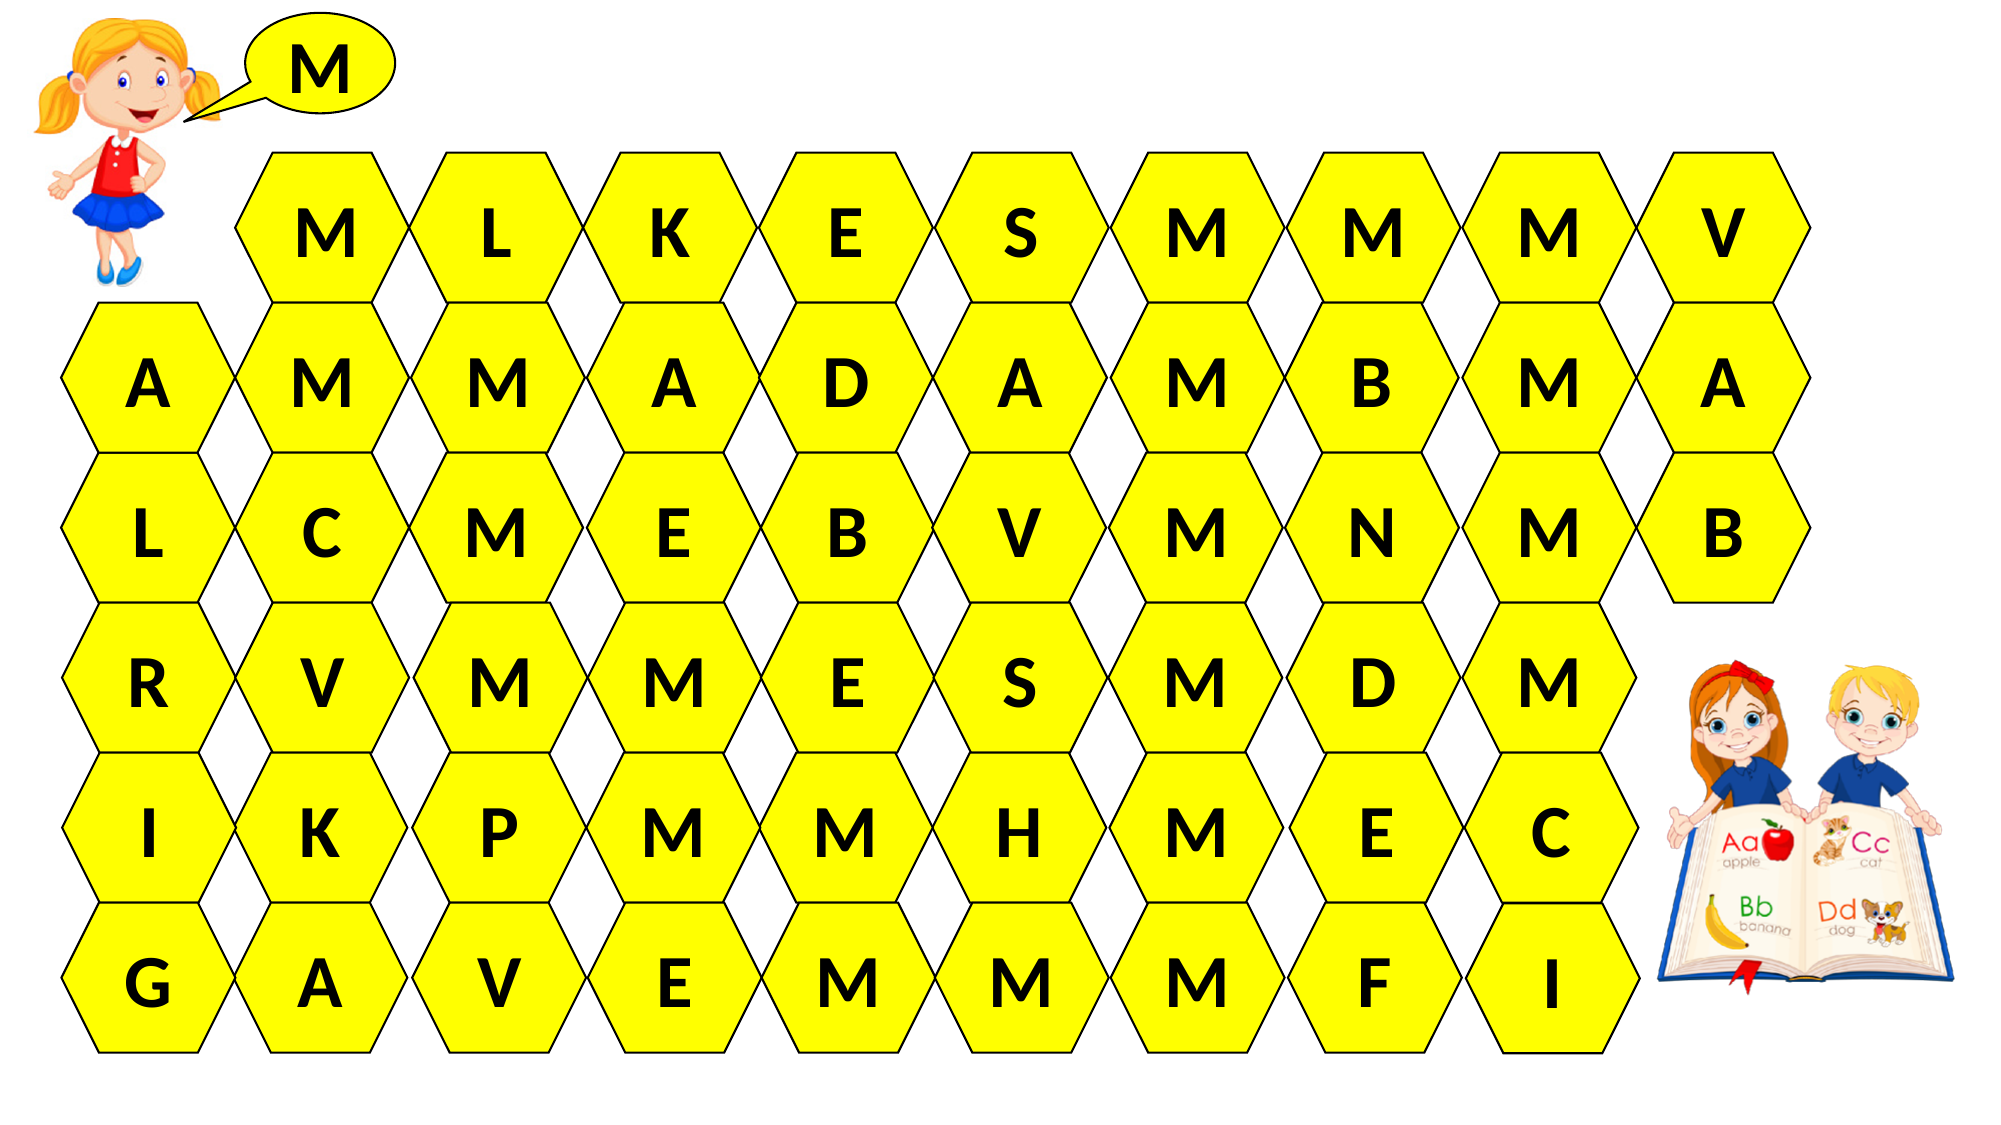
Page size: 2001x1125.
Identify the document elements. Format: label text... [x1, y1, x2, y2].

picture [27, 18, 232, 287]
text_box M [1107, 601, 1284, 754]
text_box N [1284, 451, 1461, 604]
picture [1636, 656, 1979, 999]
text_box B [1283, 301, 1460, 453]
text_box M [586, 601, 761, 754]
text_box M [409, 301, 586, 454]
text_box M [1109, 901, 1286, 1054]
text_box M [1461, 151, 1638, 302]
text_box R [60, 601, 235, 752]
text_box M [1107, 451, 1284, 602]
text_box M [235, 301, 410, 453]
text_box I [60, 751, 238, 903]
text_box D [1285, 601, 1461, 754]
text_box D [757, 301, 933, 454]
text_box S [934, 151, 1110, 304]
text_box P [410, 751, 588, 903]
text_box M [586, 751, 762, 904]
text_box L [407, 151, 583, 304]
text_box C [1463, 751, 1636, 903]
text_box M [278, 174, 338, 280]
text_box A [585, 301, 760, 453]
text_box M [1461, 451, 1636, 602]
text_box V [410, 901, 587, 1054]
text_box B [1635, 451, 1812, 604]
text_box E [1288, 751, 1464, 903]
text_box E [758, 151, 935, 303]
text_box M [409, 451, 585, 604]
text_box B [761, 451, 933, 602]
text_box V [931, 451, 1107, 604]
text_box [233, 151, 409, 303]
text_box M [1109, 151, 1286, 302]
text_box M [1461, 601, 1636, 754]
text_box A [931, 301, 1109, 453]
text_box H [933, 751, 1108, 904]
text_box L [59, 453, 237, 603]
text_box M [232, 11, 397, 115]
text_box A [59, 301, 237, 454]
text_box M [760, 901, 935, 1054]
text_box G [60, 901, 237, 1054]
text_box A [234, 901, 409, 1054]
text_box K [581, 151, 759, 304]
text_box I [1464, 902, 1636, 1055]
text_box F [1286, 901, 1464, 1054]
text_box M [760, 751, 934, 904]
text_box M [412, 601, 588, 753]
text_box A [1635, 301, 1812, 452]
text_box S [932, 601, 1108, 753]
text_box K [235, 751, 409, 902]
text_box V [1636, 151, 1812, 302]
text_box M [1286, 151, 1461, 304]
text_box E [586, 901, 762, 1054]
text_box C [235, 451, 411, 603]
text_box M [1109, 301, 1285, 454]
text_box E [759, 601, 934, 754]
text_box M [933, 901, 1110, 1054]
text_box V [234, 601, 411, 754]
text_box M [1108, 751, 1285, 904]
text_box M [1461, 301, 1636, 452]
text_box E [585, 451, 762, 603]
